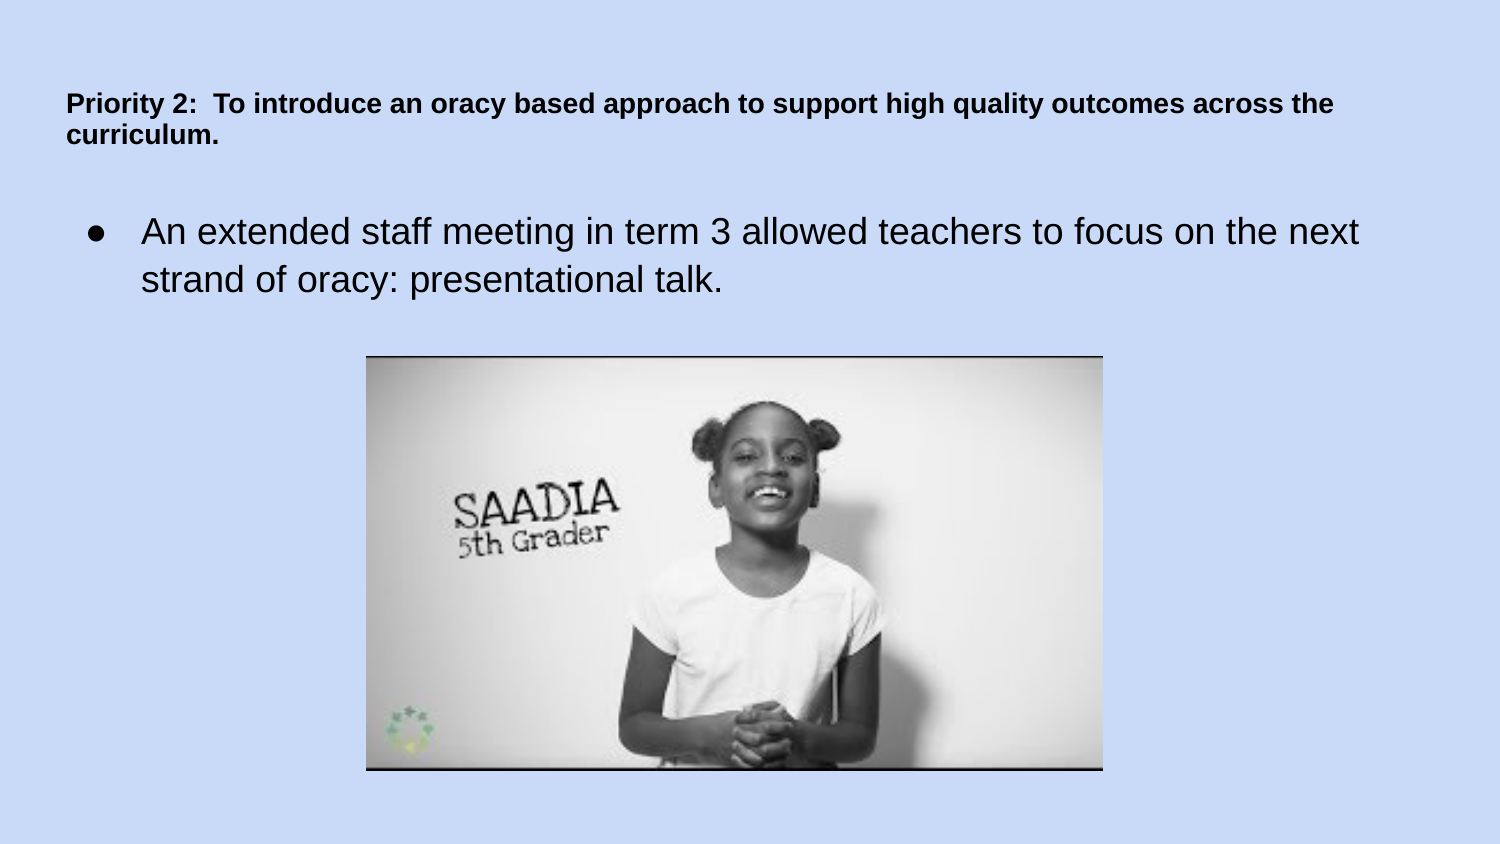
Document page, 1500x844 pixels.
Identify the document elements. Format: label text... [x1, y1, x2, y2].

picture [365, 356, 1103, 771]
title Priority 2: To introduce an oracy based approach to support high quality outcomes across the curriculum. [51, 72, 1449, 167]
list An extended staff meeting in term 3 allowed teachers to focus on the next strand of oracy: presentational talk. [51, 189, 1449, 750]
